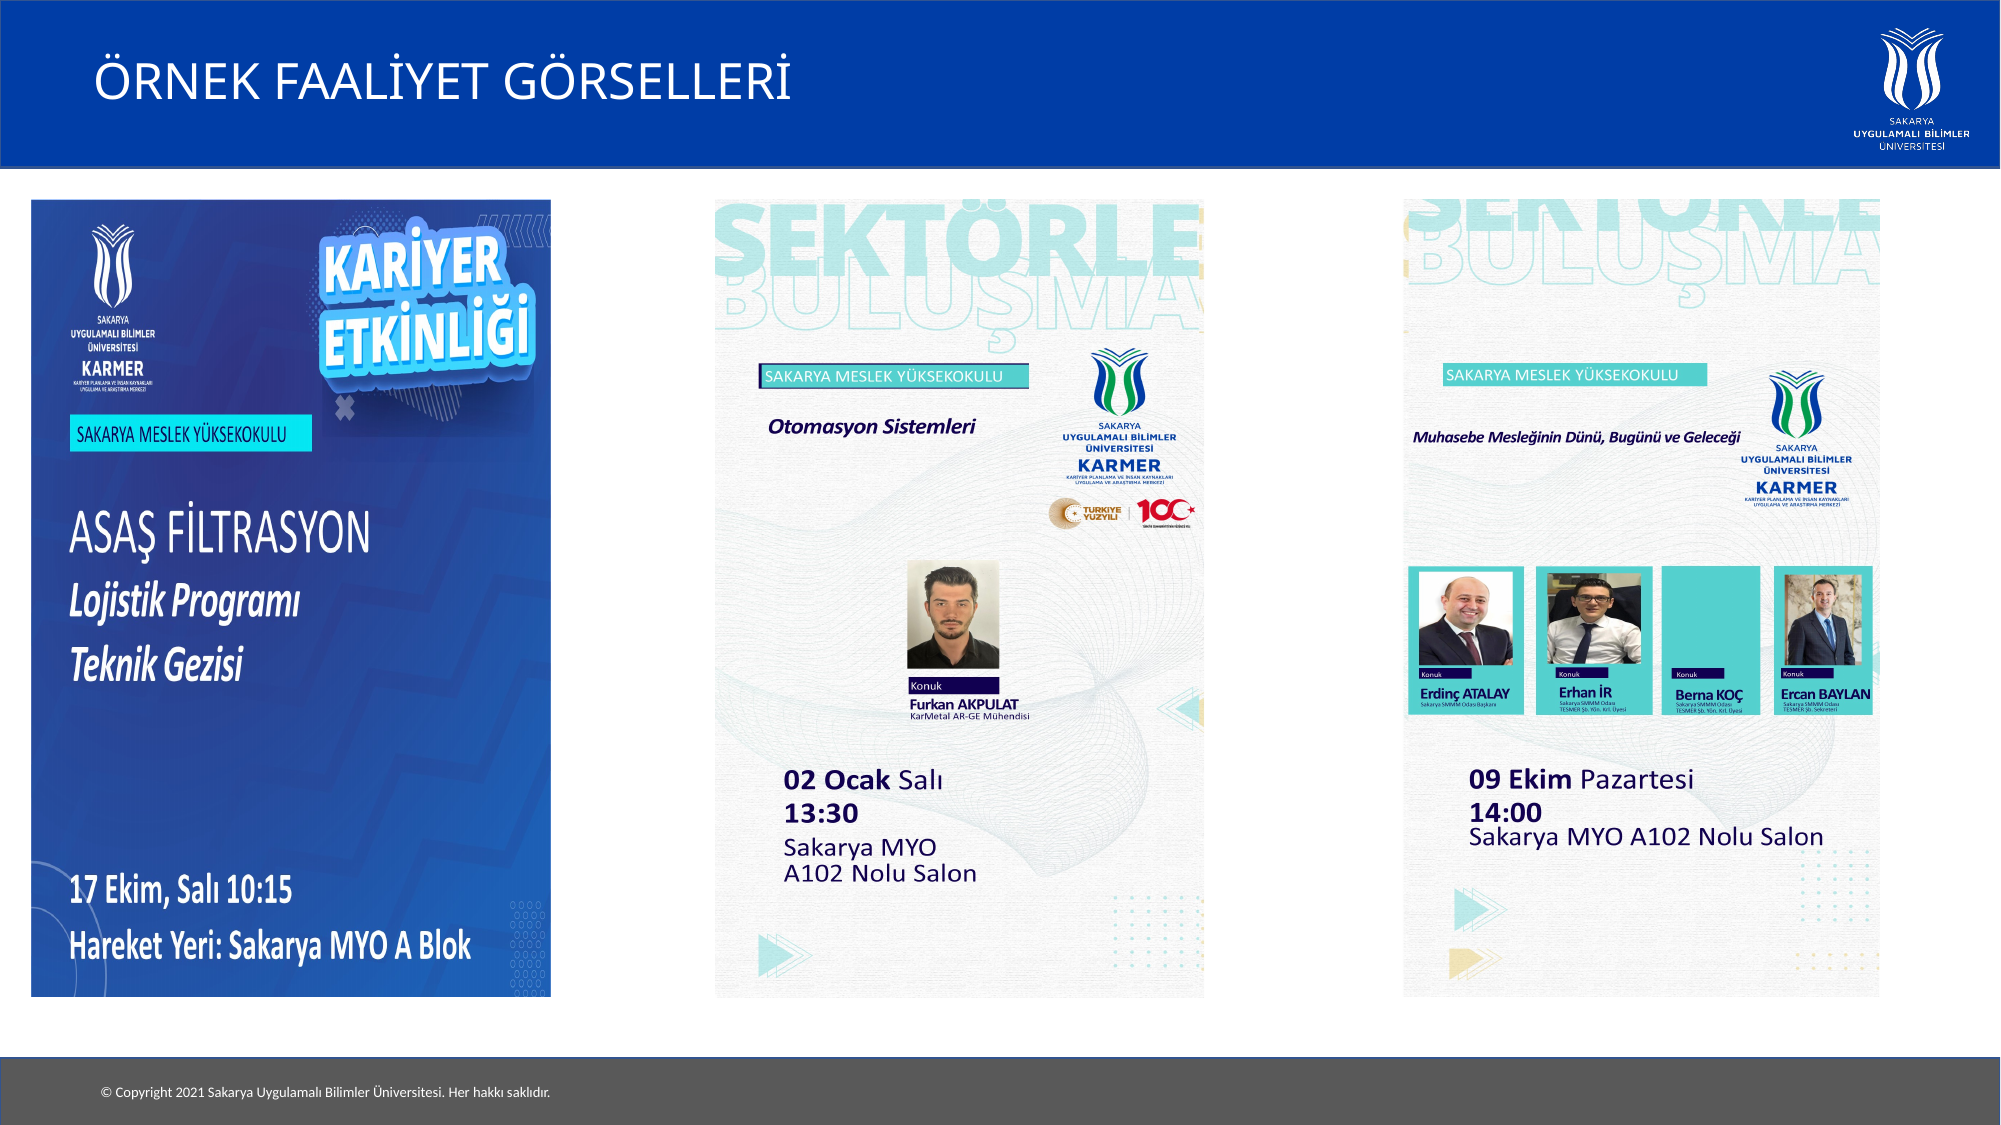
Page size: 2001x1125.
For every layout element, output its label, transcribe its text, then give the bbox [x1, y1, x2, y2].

picture [1402, 198, 1880, 997]
picture [31, 198, 551, 997]
picture [715, 199, 1205, 998]
title ÖRNEK FAALİYET GÖRSELLERİ [78, 29, 1734, 139]
